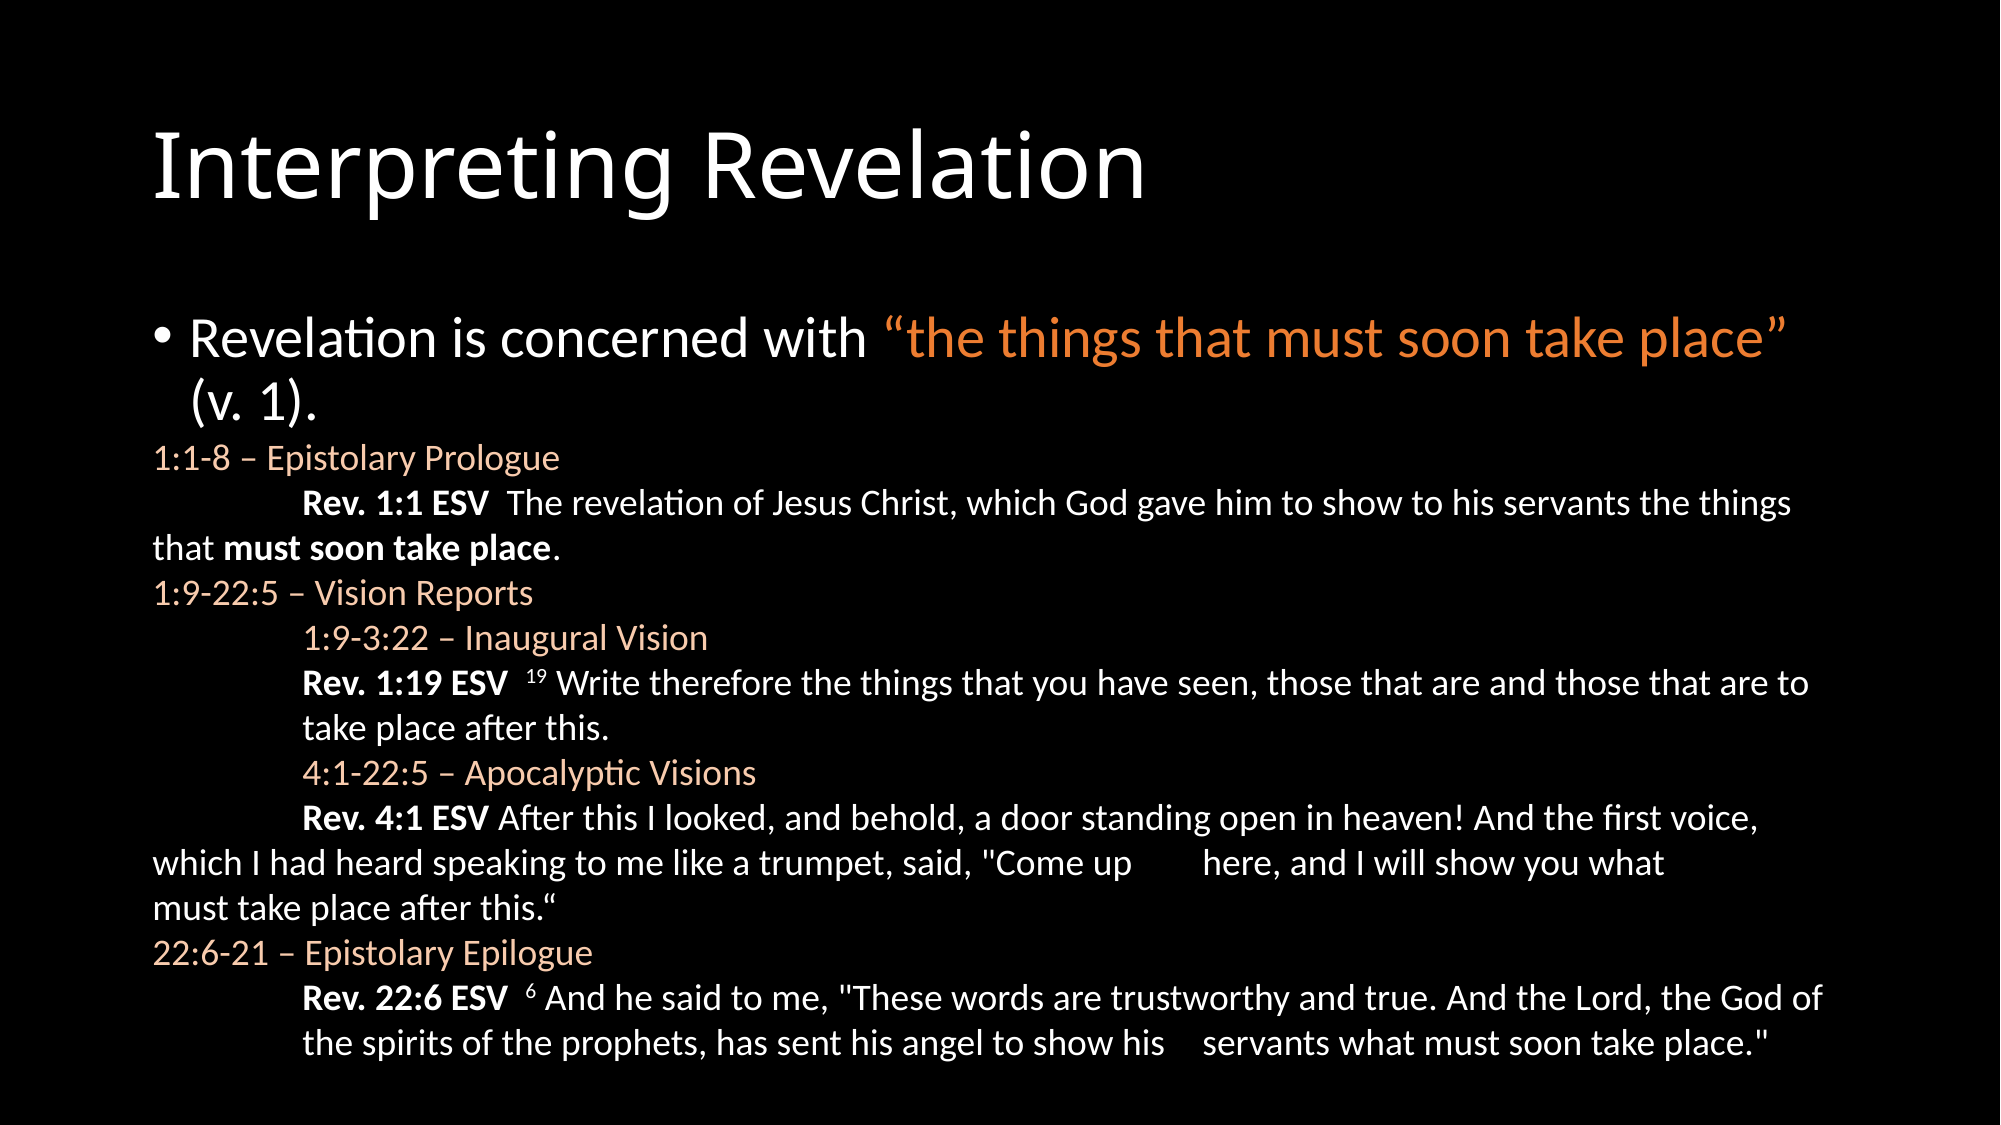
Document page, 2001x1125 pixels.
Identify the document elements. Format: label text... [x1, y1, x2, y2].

list Revelation is concerned with “the things that must soon take place” (v. 1). 1:1-8 – Epistolary Prologue Rev. 1:1 ESV The revelation of Jesus Christ, which God gave him to show to his servants the things that must soon take place. 1:9-22:5 – Vision Reports 1:9-3:22 – Inaugural Vision Rev. 1:19 ESV 19 Write therefore the things that you have seen, those that are and those that are to take place after this. 4:1-22:5 – Apocalyptic Visions Rev. 4:1 ESV After this I looked, and behold, a door standing open in heaven! And the first voice, which I had heard speaking to me like a trumpet, said, "Come up here, and I will show you what must take place after this.“ 22:6-21 – Epistolary Epilogue Rev. 22:6 ESV 6 And he said to me, "These words are trustworthy and true. And the Lord, the God of the spirits of the prophets, has sent his angel to show his servants what must soon take place." [137, 299, 1863, 1095]
title Interpreting Revelation [137, 59, 1863, 278]
